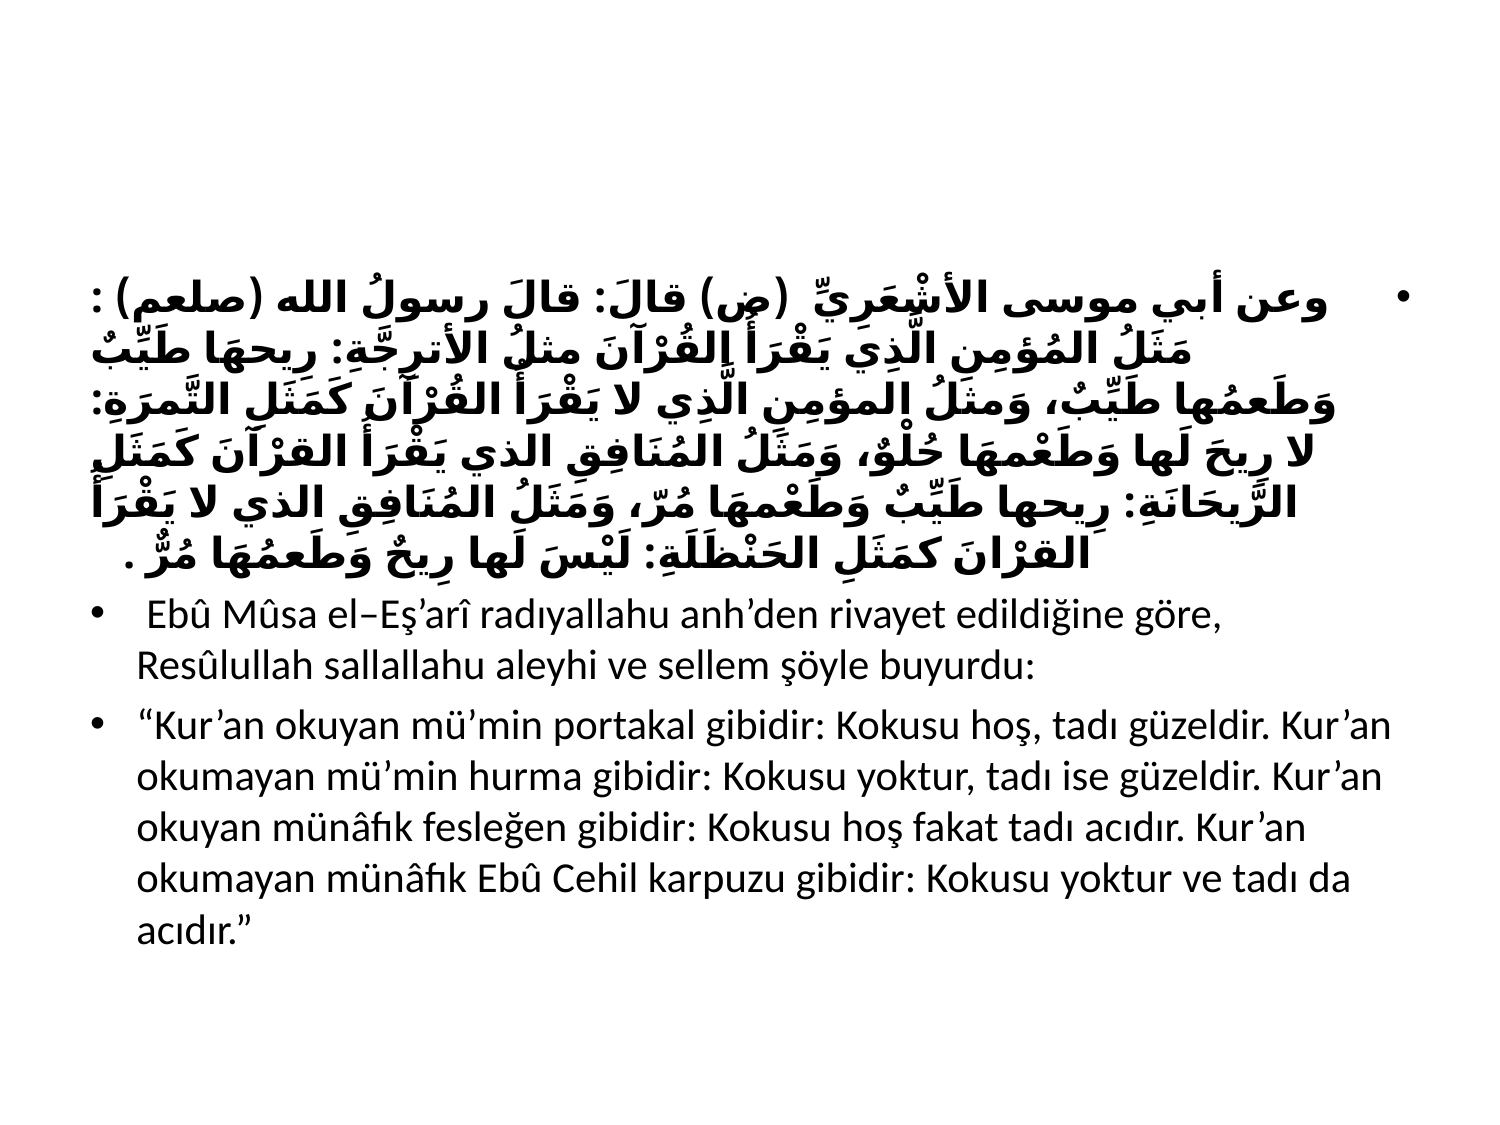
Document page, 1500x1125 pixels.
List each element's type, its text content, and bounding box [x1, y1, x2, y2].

list وعن أبي موسى الأشْعَرِيِّ (ض) قالَ: قالَ رسولُ الله (صلعم) : مَثَلُ المُؤمِنِ الَّذِي يَقْرَأُ القُرْآنَ مثلُ الأترِجَّةِ: رِيحهَا طَيِّبٌ وَطَعمُها طَيِّبٌ، وَمثلُ المؤمِنِ الَّذِي لا يَقْرَأُ القُرْآنَ كَمَثَلِ التَّمرَةِ: لا رِيحَ لَها وَطَعْمهَا حُلْوٌ، وَمَثَلُ المُنَافِقِ الذي يَقْرَأُ القرْآنَ كَمَثَلِ الرَّيحَانَةِ: رِيحها طَيِّبٌ وَطَعْمهَا مُرّ، وَمَثَلُ المُنَافِقِ الذي لا يَقْرَأُ القرْانَ كمَثَلِ الحَنْظَلَةِ: لَيْسَ لَها رِيحٌ وَطَعمُهَا مُرٌّ . Ebû Mûsa el–Eş’arî radıyallahu anh’den rivayet edildiğine göre, Resûlullah sallallahu aleyhi ve sellem şöyle buyurdu: “Kur’an okuyan mü’min portakal gibidir: Kokusu hoş, tadı güzeldir. Kur’an okumayan mü’min hurma gibidir: Kokusu yoktur, tadı ise güzeldir. Kur’an okuyan münâfık fesleğen gibidir: Kokusu hoş fakat tadı acıdır. Kur’an okumayan münâfık Ebû Cehil karpuzu gibidir: Kokusu yoktur ve tadı da acıdır.” [75, 262, 1425, 1005]
